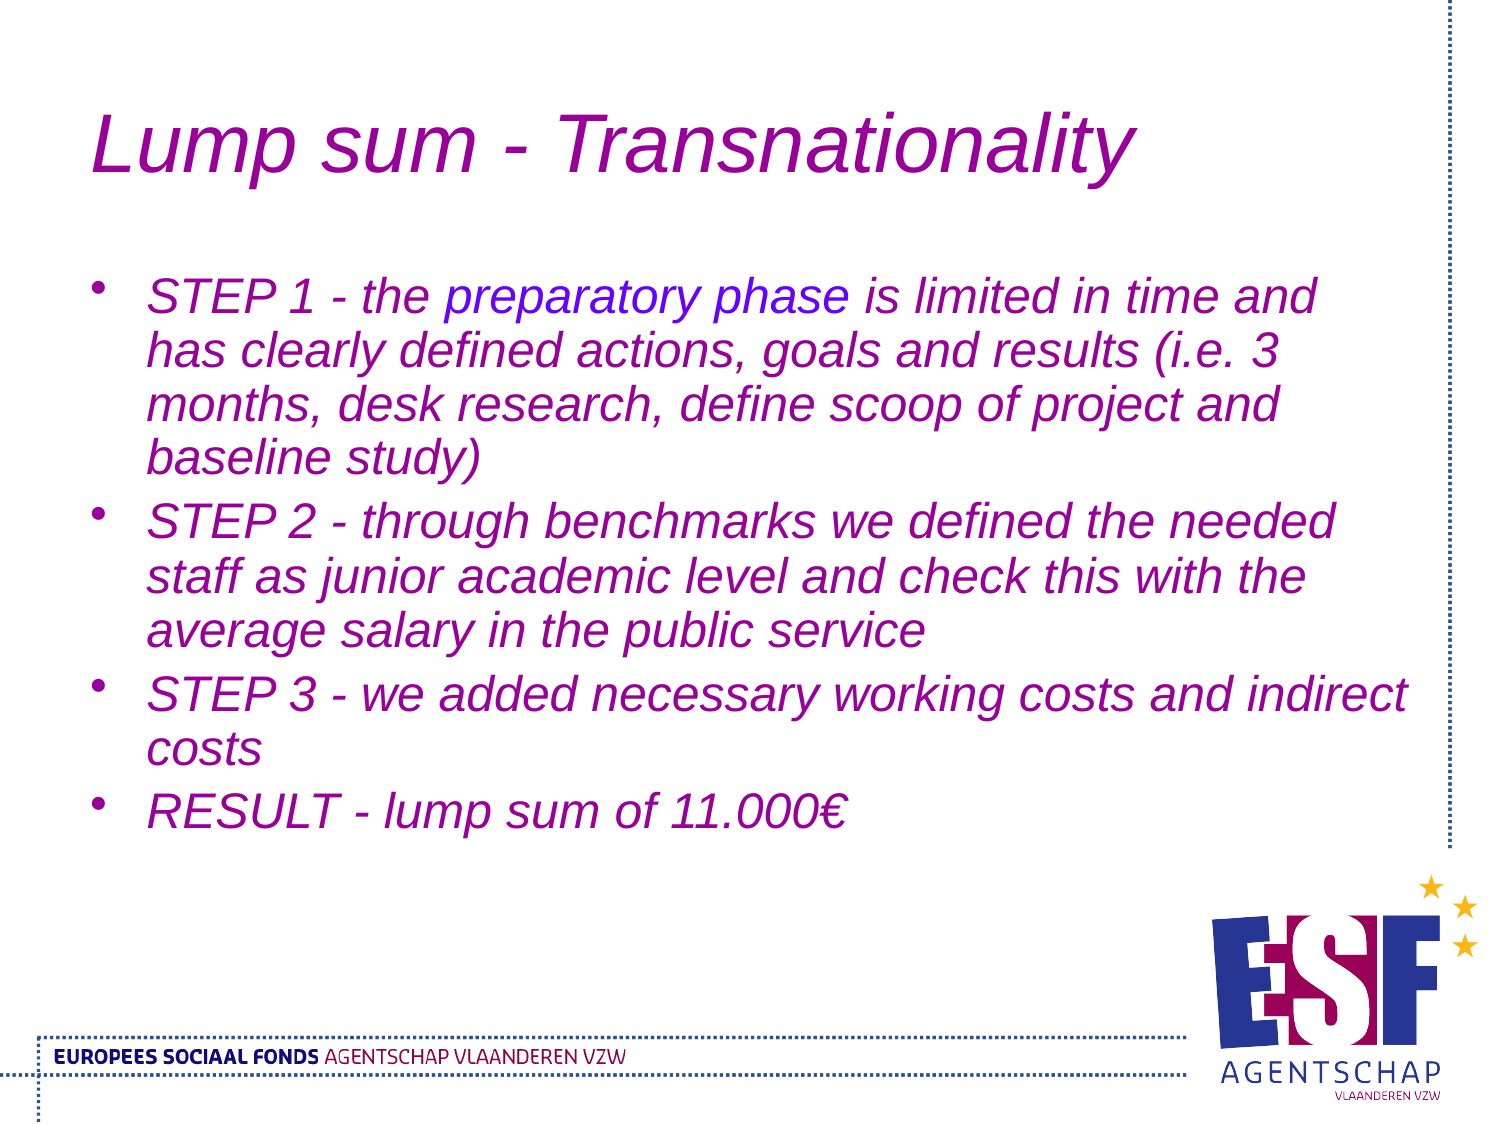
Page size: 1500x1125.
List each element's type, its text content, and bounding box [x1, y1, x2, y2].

title Lump sum - Transnationality [75, 45, 1425, 233]
picture [52, 1046, 627, 1069]
list STEP 1 - the preparatory phase is limited in time and has clearly defined actions, goals and results (i.e. 3 months, desk research, define scoop of project and baseline study) STEP 2 - through benchmarks we defined the needed staff as junior academic level and check this with the average salary in the public service STEP 3 - we added necessary working costs and indirect costs RESULT - lump sum of 11.000€ [75, 262, 1425, 1005]
picture [1212, 874, 1478, 1100]
